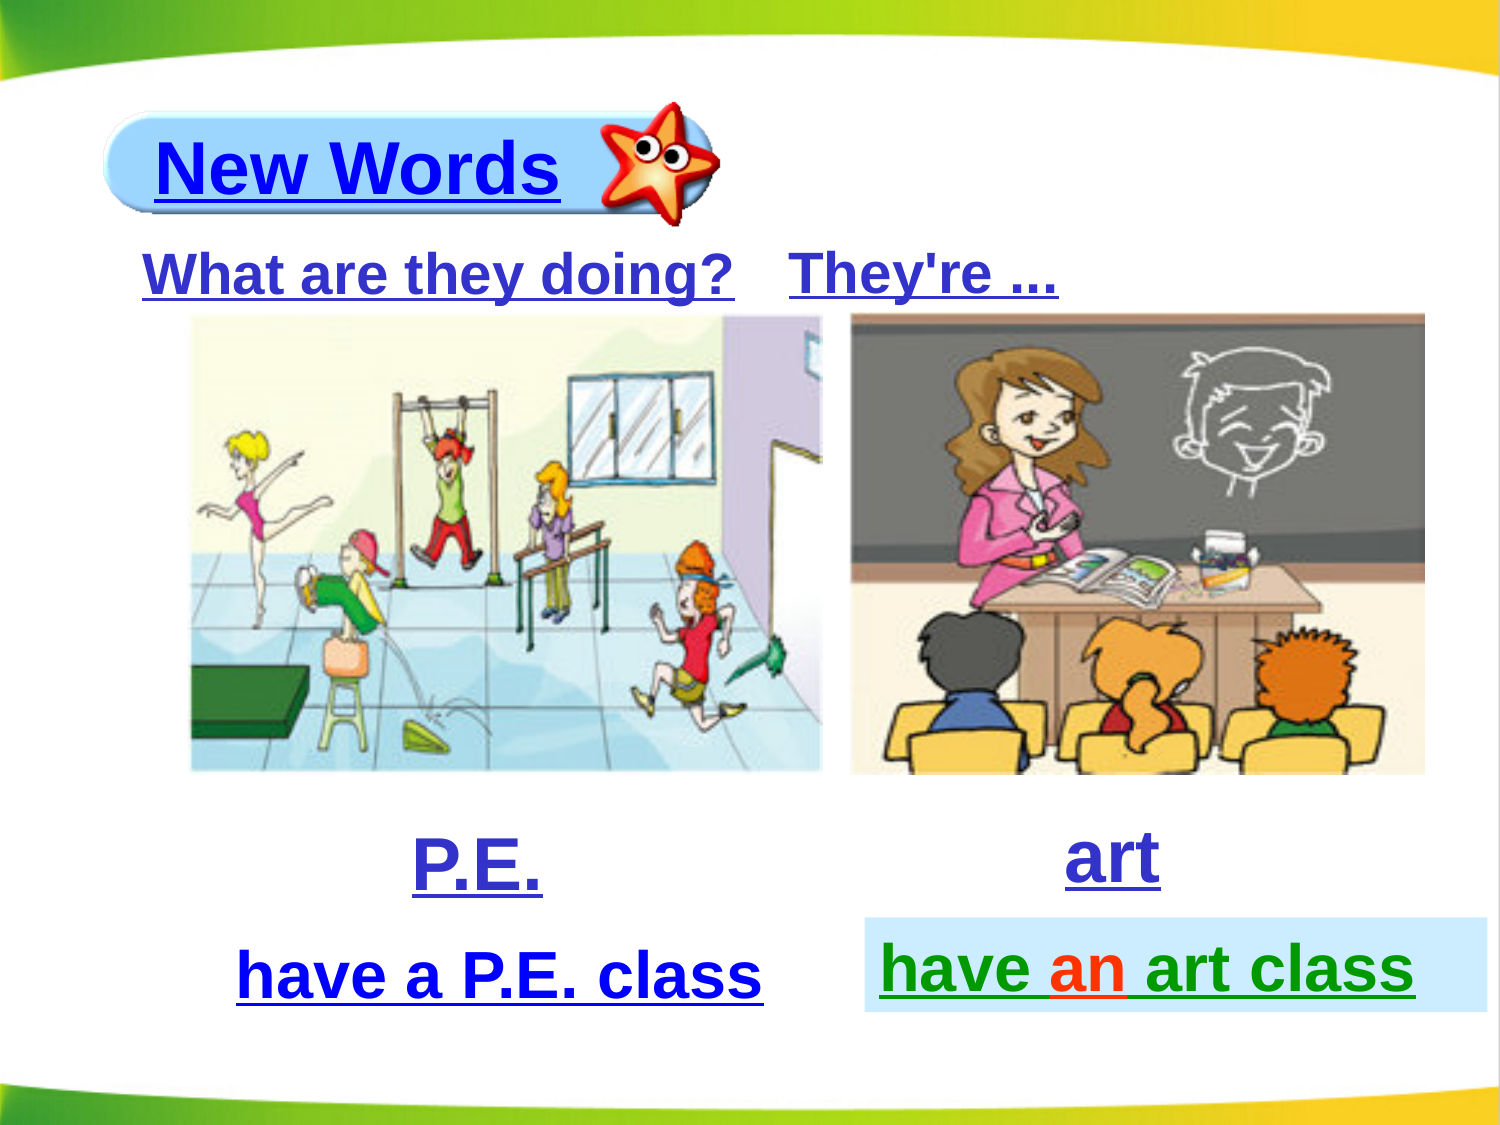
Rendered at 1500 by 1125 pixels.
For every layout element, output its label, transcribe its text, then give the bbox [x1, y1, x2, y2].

text_box have a P.E. class [162, 924, 838, 1020]
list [187, 312, 823, 776]
text_box art [1050, 799, 1354, 905]
text_box P.E. [396, 807, 700, 913]
picture [0, 0, 1500, 1125]
text_box What are they doing? [127, 228, 773, 314]
text_box They're ... [773, 227, 1125, 313]
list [98, 99, 726, 231]
text_box have an art class [864, 917, 1488, 1013]
